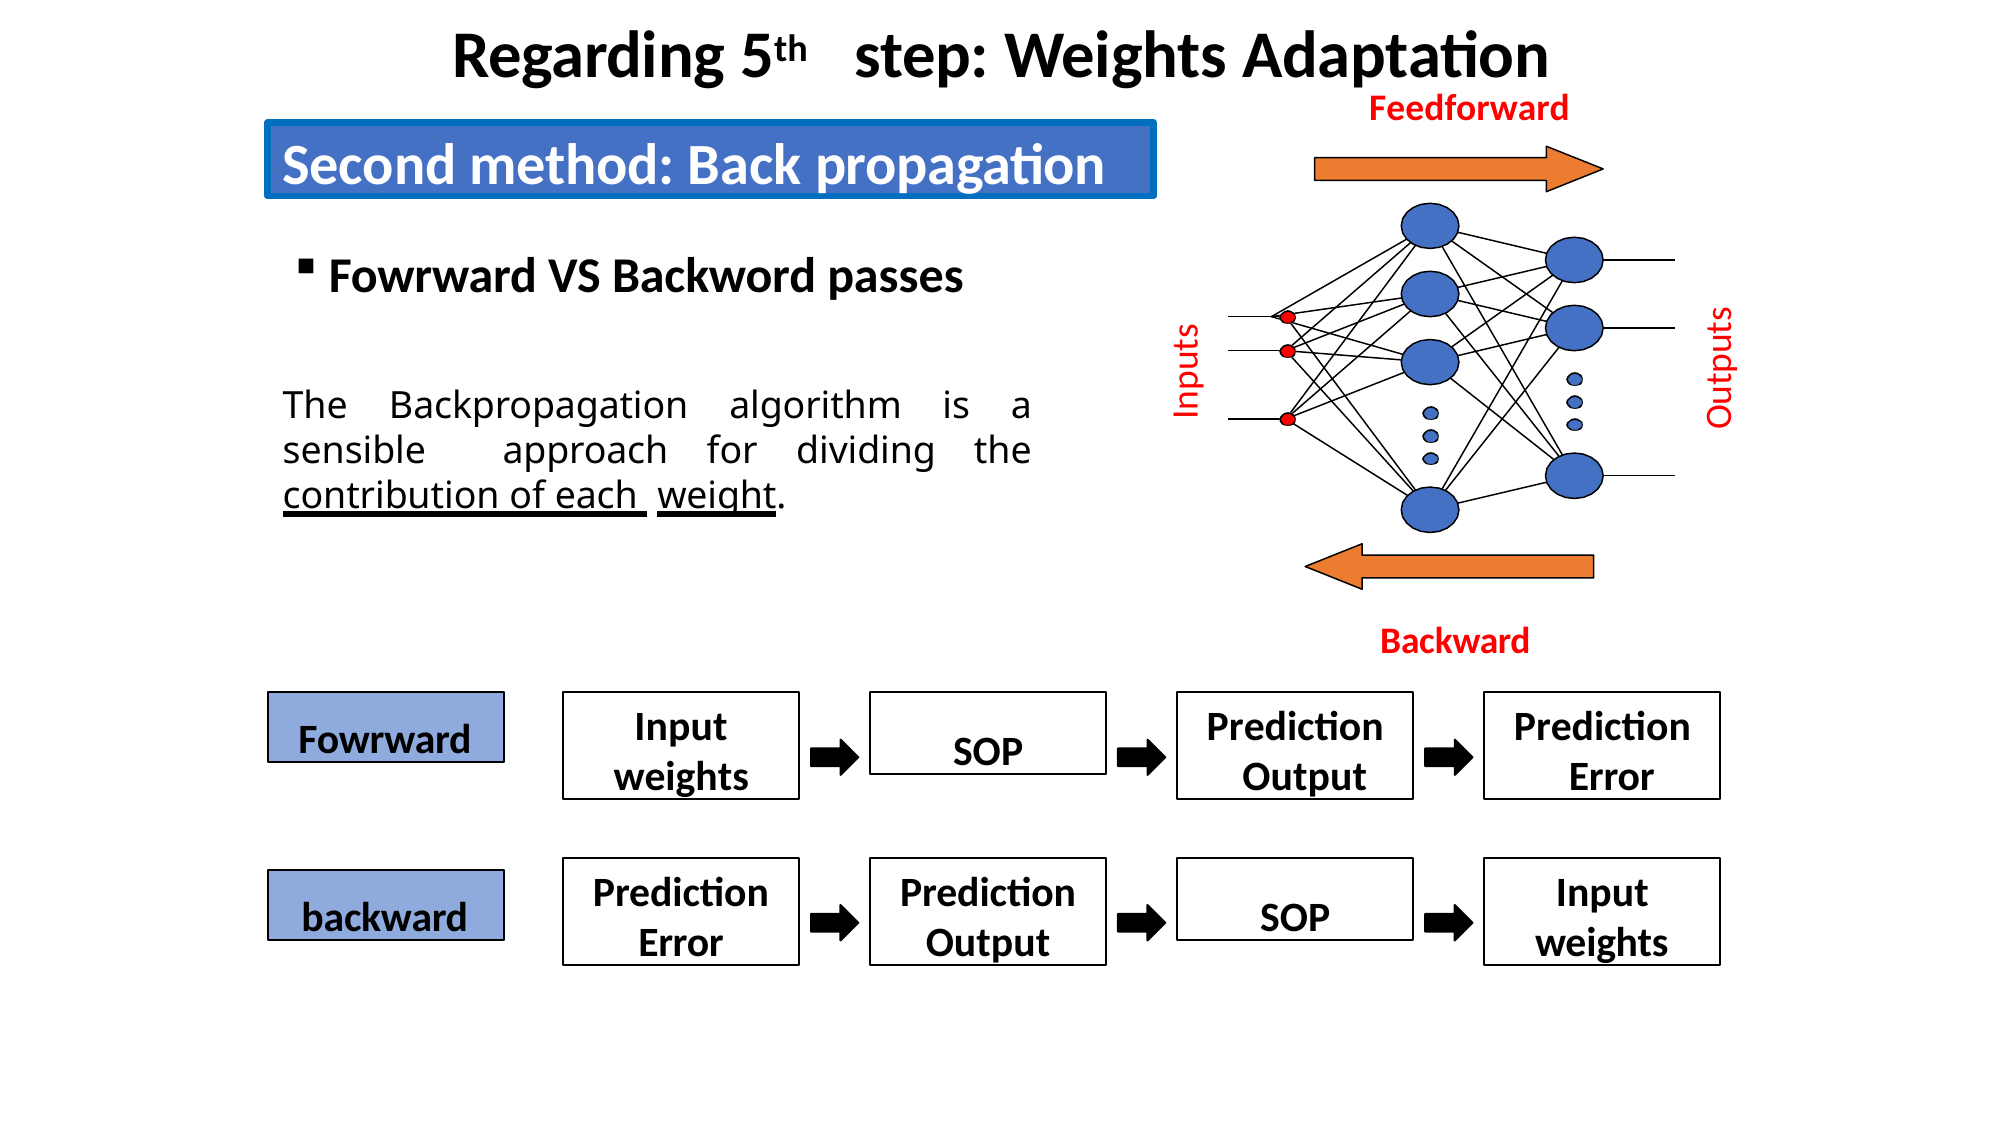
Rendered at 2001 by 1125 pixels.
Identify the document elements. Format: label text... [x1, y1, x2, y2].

text_box SOP [870, 692, 1107, 775]
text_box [1423, 738, 1474, 777]
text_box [1116, 903, 1167, 942]
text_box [1304, 542, 1595, 591]
text_box Inputs [1167, 321, 1209, 422]
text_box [1116, 738, 1167, 777]
text_box Input weights [562, 692, 800, 799]
title Regarding 5th step: Weights Adaptation [444, 9, 1555, 199]
text_box Backward [1378, 613, 1535, 661]
text_box Prediction Output [870, 857, 1107, 965]
text_box backward [267, 869, 504, 940]
text_box Prediction Error [1484, 692, 1721, 799]
text_box Prediction Error [562, 857, 800, 965]
text_box Fowrward [267, 692, 504, 763]
text_box SOP [1177, 857, 1414, 940]
text_box Outputs [1700, 304, 1743, 433]
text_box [1227, 202, 1676, 534]
text_box Fowrward VS Backword passes The Backpropagation algorithm is a sensible approach for dividing the contribution of each weight. [280, 240, 1033, 516]
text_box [809, 903, 860, 942]
text_box Feedforward [1367, 81, 1570, 129]
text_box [1423, 903, 1474, 942]
text_box Second method: Back propagation [267, 122, 444, 196]
text_box Prediction Output [1177, 692, 1414, 799]
text_box Input weights [1484, 857, 1721, 965]
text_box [809, 738, 860, 777]
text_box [1313, 145, 1605, 193]
